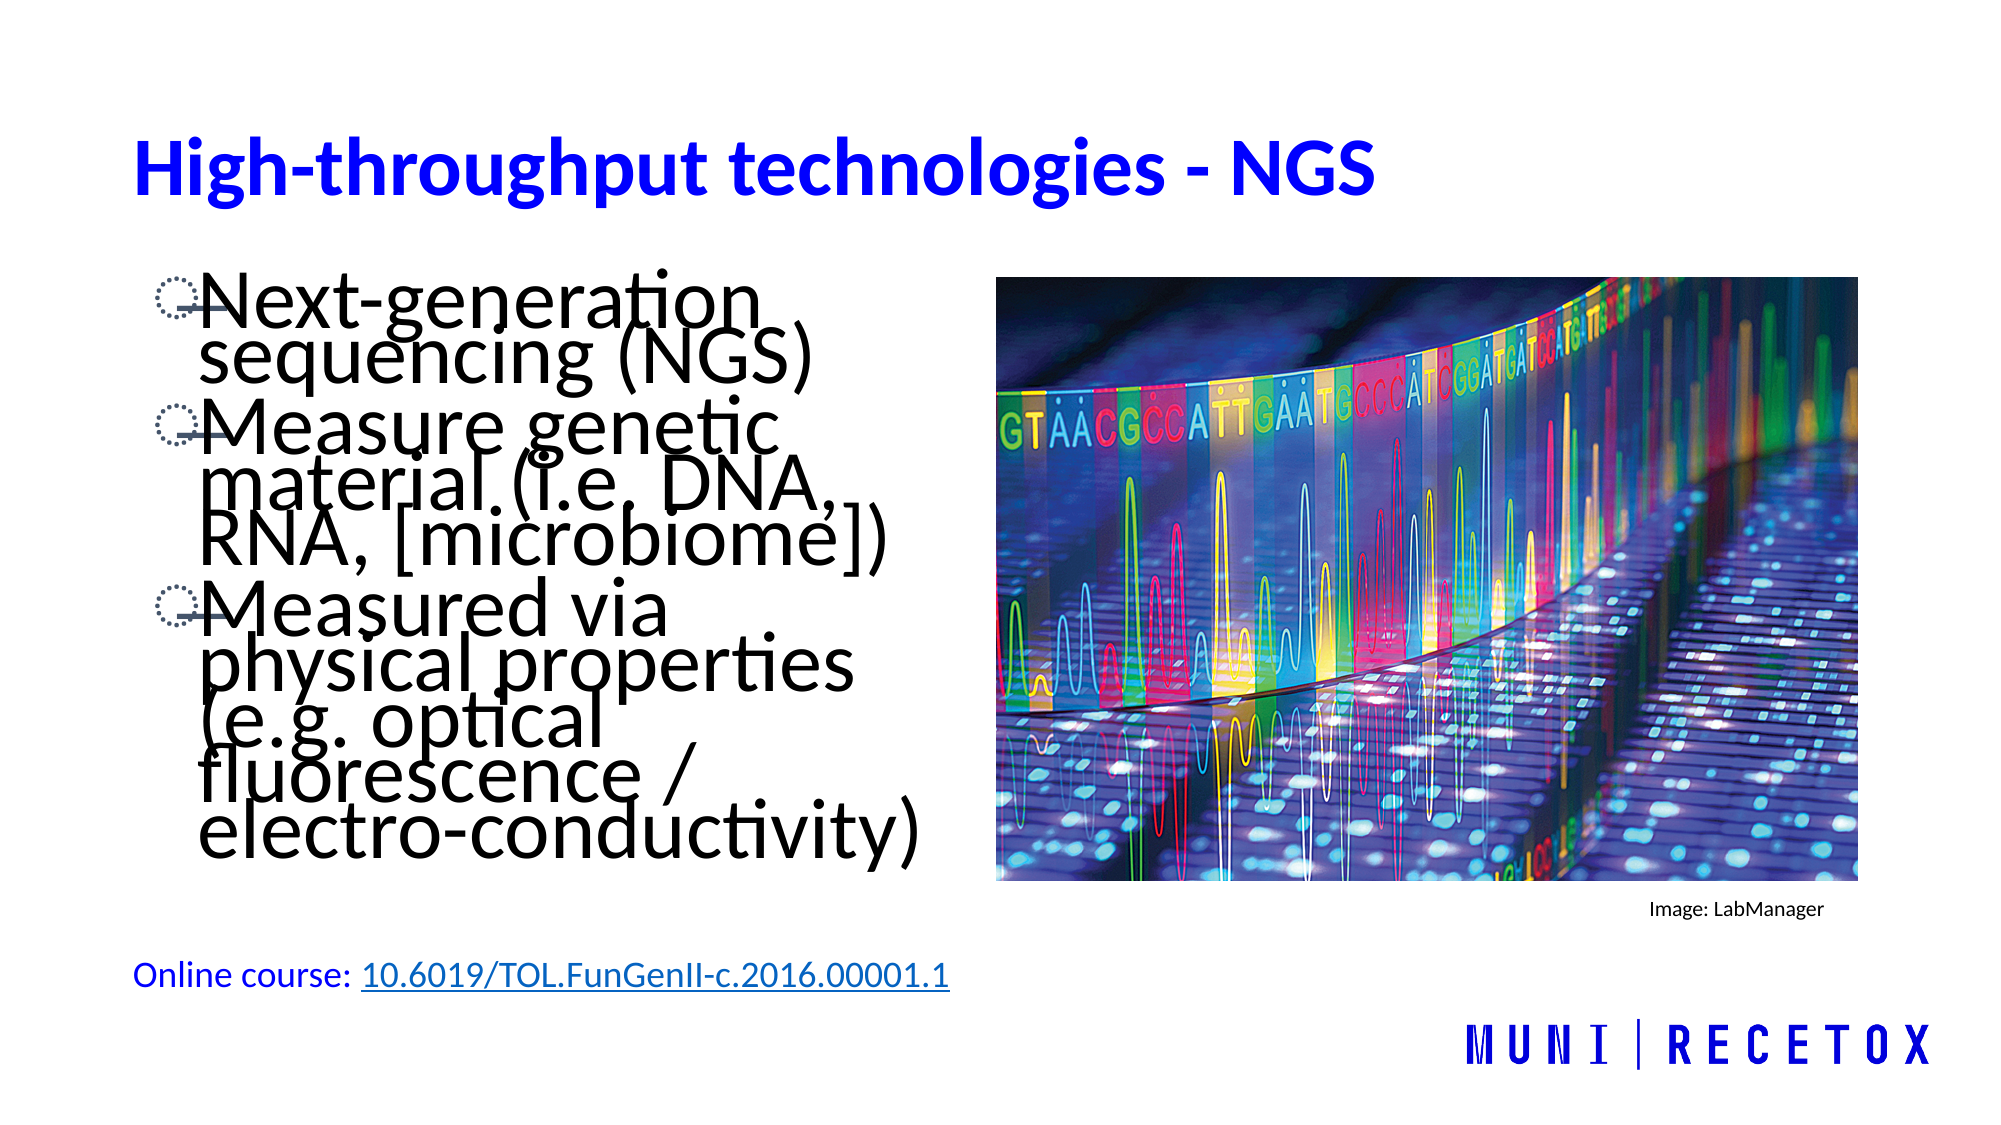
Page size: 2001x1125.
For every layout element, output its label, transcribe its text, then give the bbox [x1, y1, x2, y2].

picture [1421, 983, 1961, 1102]
title High-throughput technologies - NGS [118, 60, 1844, 278]
text_box Image: LabManager [1634, 887, 1858, 929]
text_box Online course: 10.6019/TOL.FunGenII-c.2016.00001.1 [118, 942, 974, 1002]
picture [996, 277, 1858, 881]
list Next-generation sequencing (NGS) Measure genetic material (i.e. DNA, RNA, [microbiome]) Measured via physical properties (e.g. optical fluorescence / electro-conductivity) [118, 282, 950, 889]
